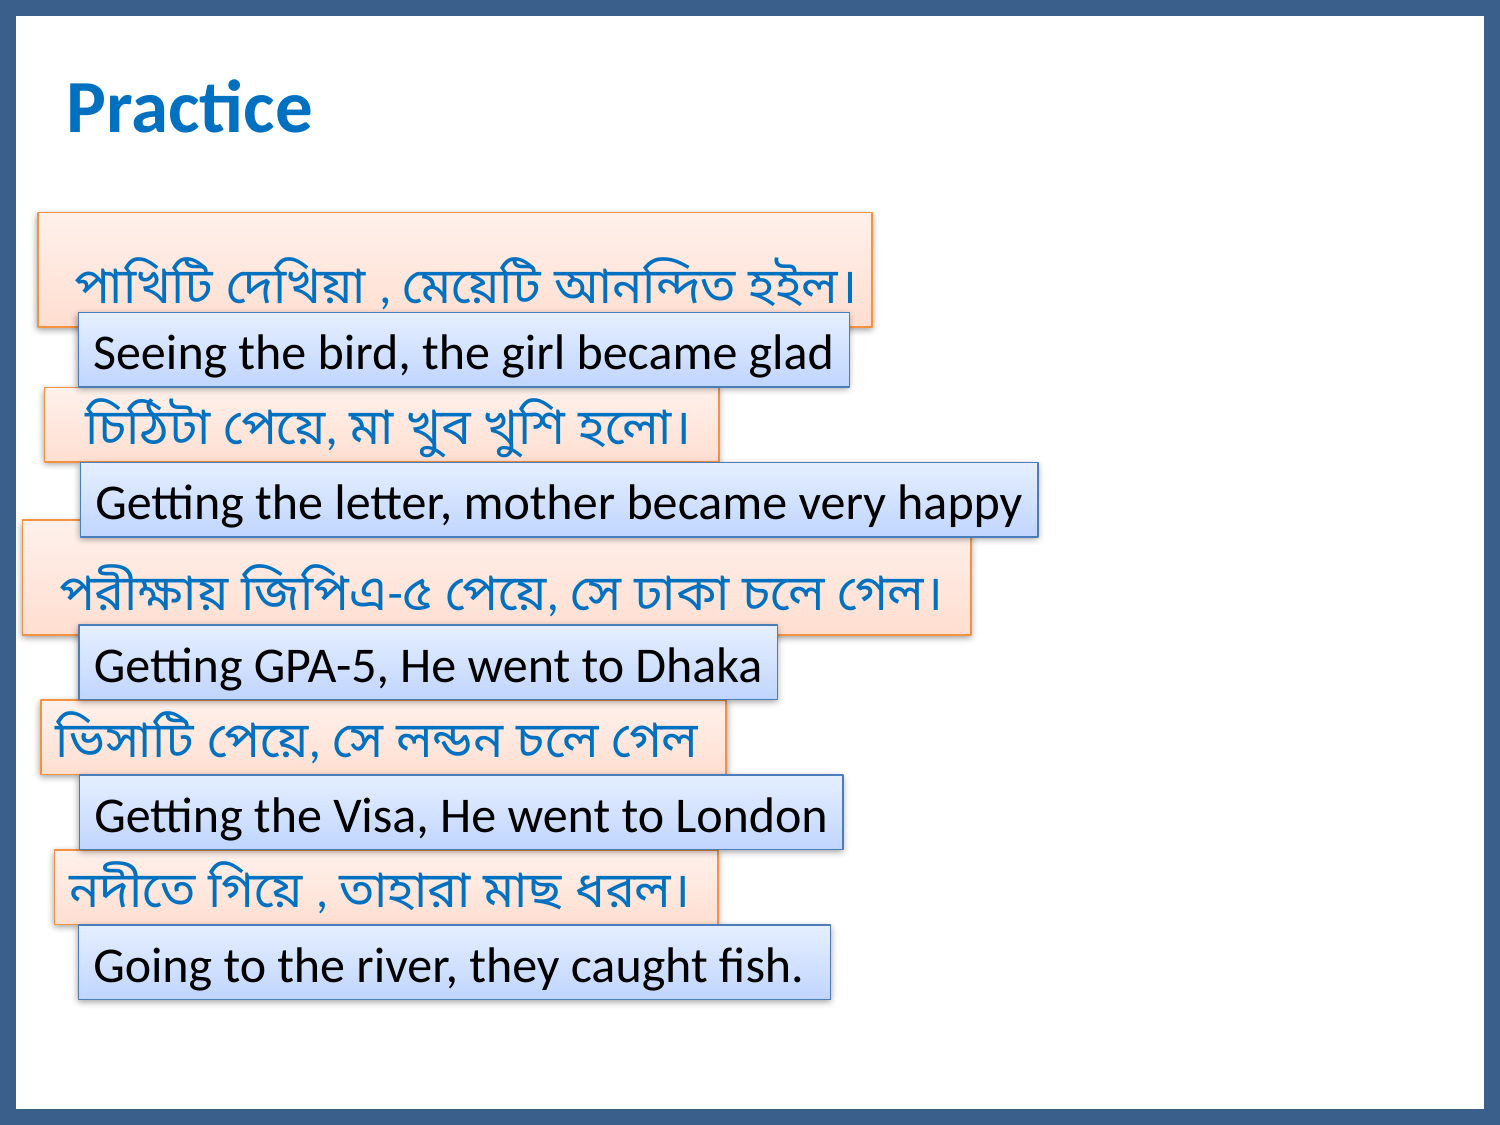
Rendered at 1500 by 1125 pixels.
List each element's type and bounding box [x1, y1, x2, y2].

text_box [0, 0, 1500, 1125]
